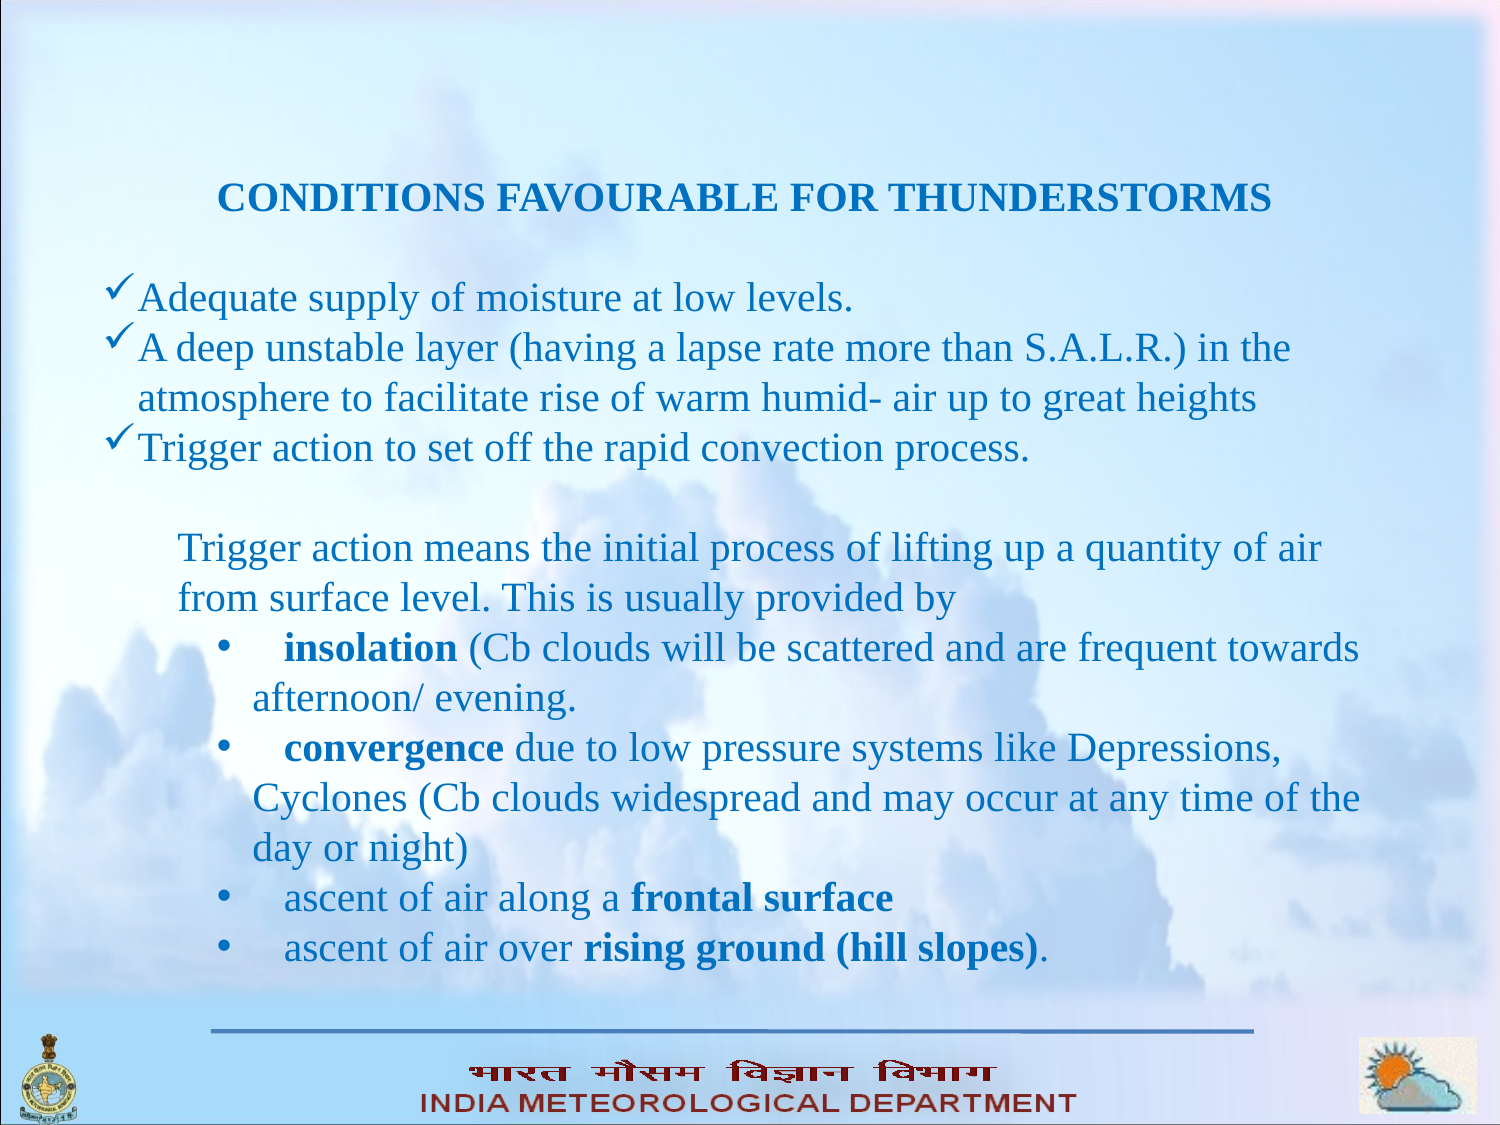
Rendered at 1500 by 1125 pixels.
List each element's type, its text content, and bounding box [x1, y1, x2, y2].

picture [0, 0, 1500, 1125]
text_box CONDITIONS FAVOURABLE FOR THUNDERSTORMS Adequate supply of moisture at low levels. A deep unstable layer (having a lapse rate more than S.A.L.R.) in the atmosphere to facilitate rise of warm humid- air up to great heights Trigger action to set off the rapid convection process. Trigger action means the initial process of lifting up a quantity of air from surface level. This is usually provided by insolation (Cb clouds will be scattered and are frequent towards afternoon/ evening. convergence due to low pressure systems like Depressions, Cyclones (Cb clouds widespread and may occur at any time of the day or night) ascent of air along a frontal surface ascent of air over rising ground (hill slopes). [87, 162, 1413, 1028]
